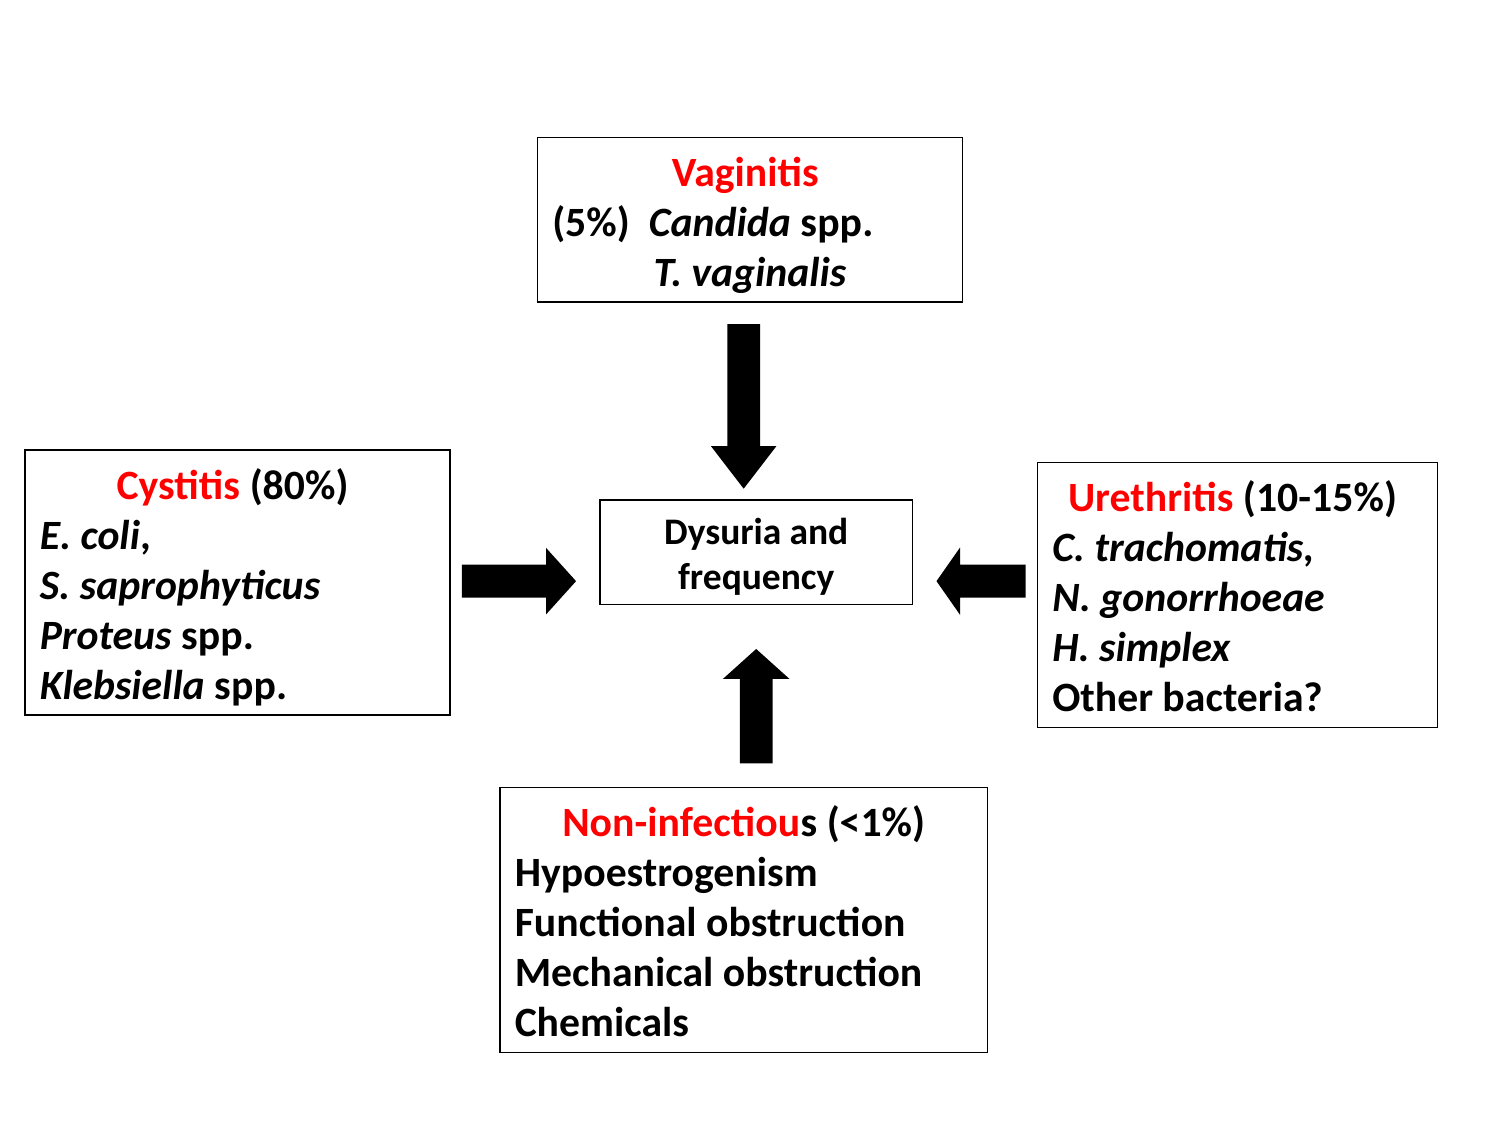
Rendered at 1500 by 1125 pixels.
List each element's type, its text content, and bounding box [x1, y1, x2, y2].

text_box Cystitis (80%) E. coli, S. saprophyticus Proteus spp. Klebsiella spp. [24, 450, 450, 715]
text_box Urethritis (10-15%) C. trachomatis, N. gonorrhoeae H. simplex Other bacteria? [1037, 462, 1438, 728]
text_box [937, 549, 1025, 613]
text_box [724, 650, 788, 763]
text_box Non-infectious (<1%) Hypoestrogenism Functional obstruction Mechanical obstruction Chemicals [500, 787, 988, 1053]
text_box Vaginitis (5%) Candida spp. T. vaginalis [537, 137, 963, 303]
text_box [462, 549, 576, 613]
text_box [712, 324, 775, 488]
text_box Dysuria and frequency [599, 499, 913, 605]
